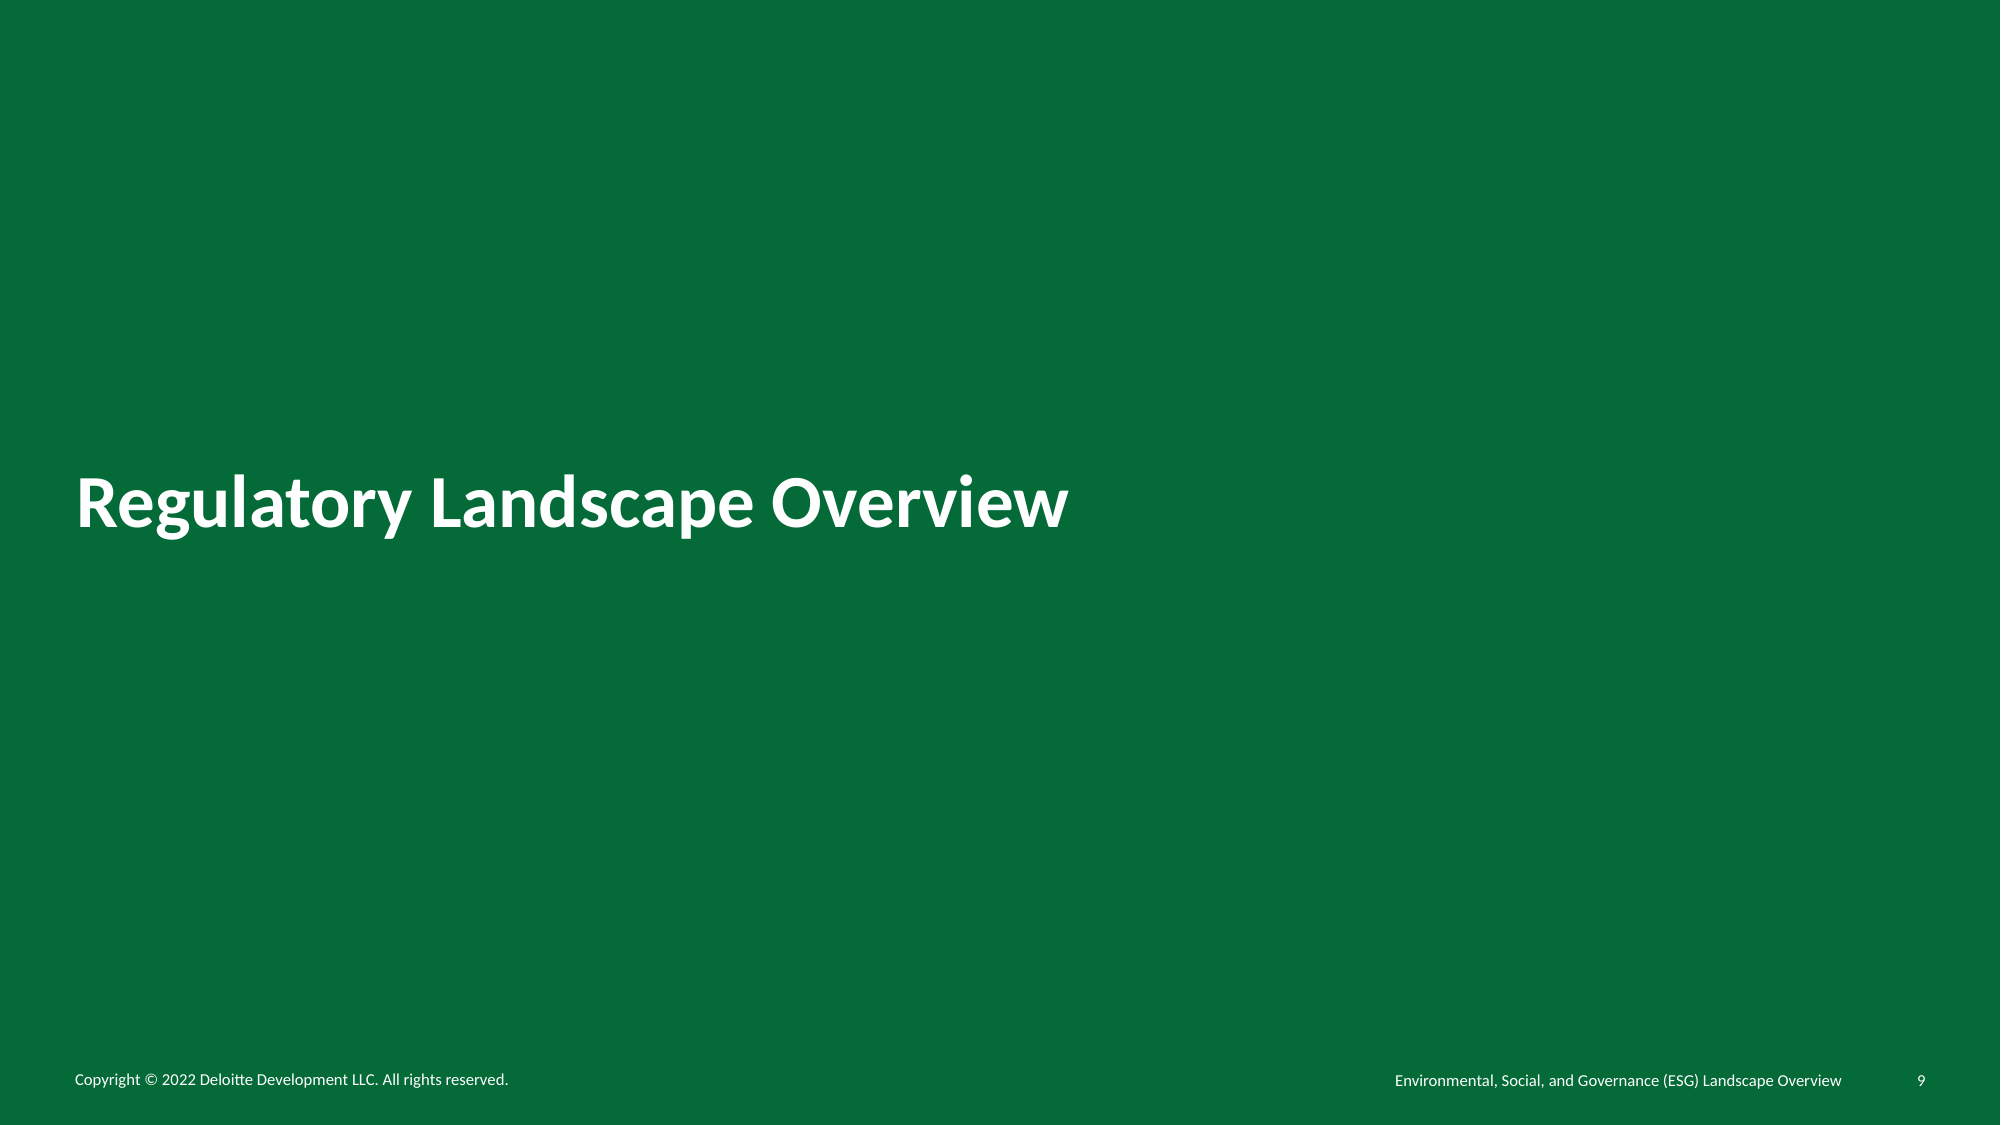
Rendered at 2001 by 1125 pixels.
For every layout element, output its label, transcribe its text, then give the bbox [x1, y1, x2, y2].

title Regulatory Landscape Overview [76, 283, 1918, 545]
